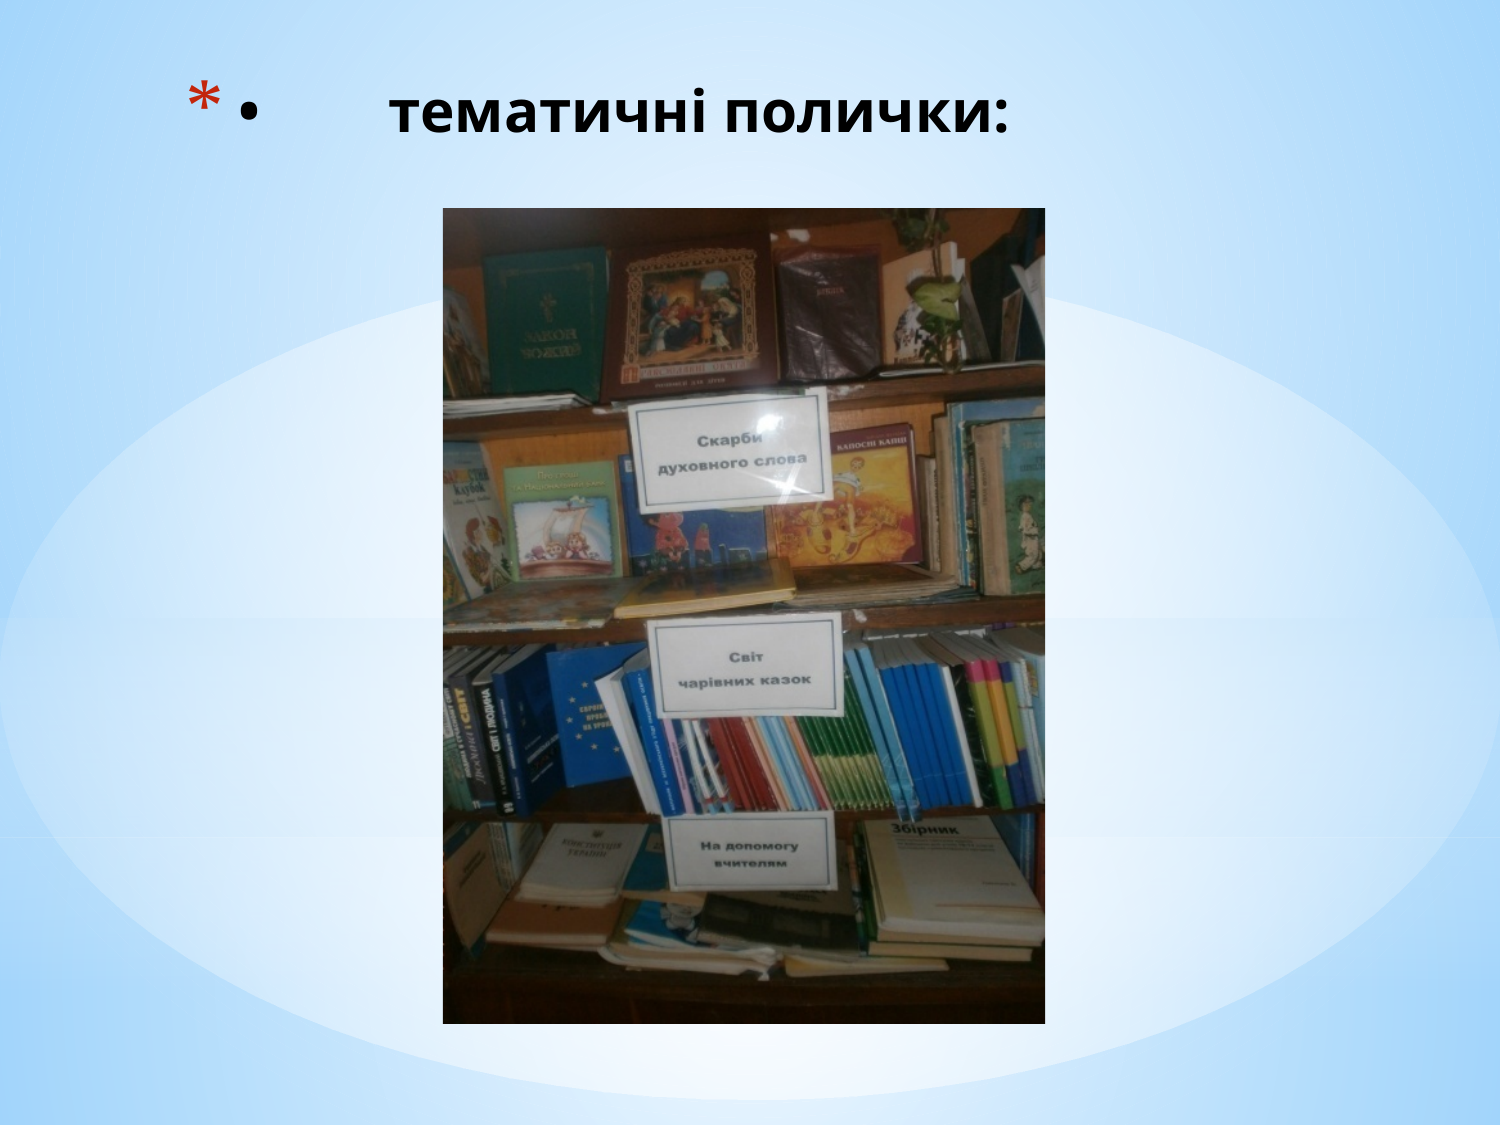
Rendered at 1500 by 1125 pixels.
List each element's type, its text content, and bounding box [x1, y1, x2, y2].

title • тематичні полички: [171, 66, 1240, 254]
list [442, 207, 1046, 1024]
